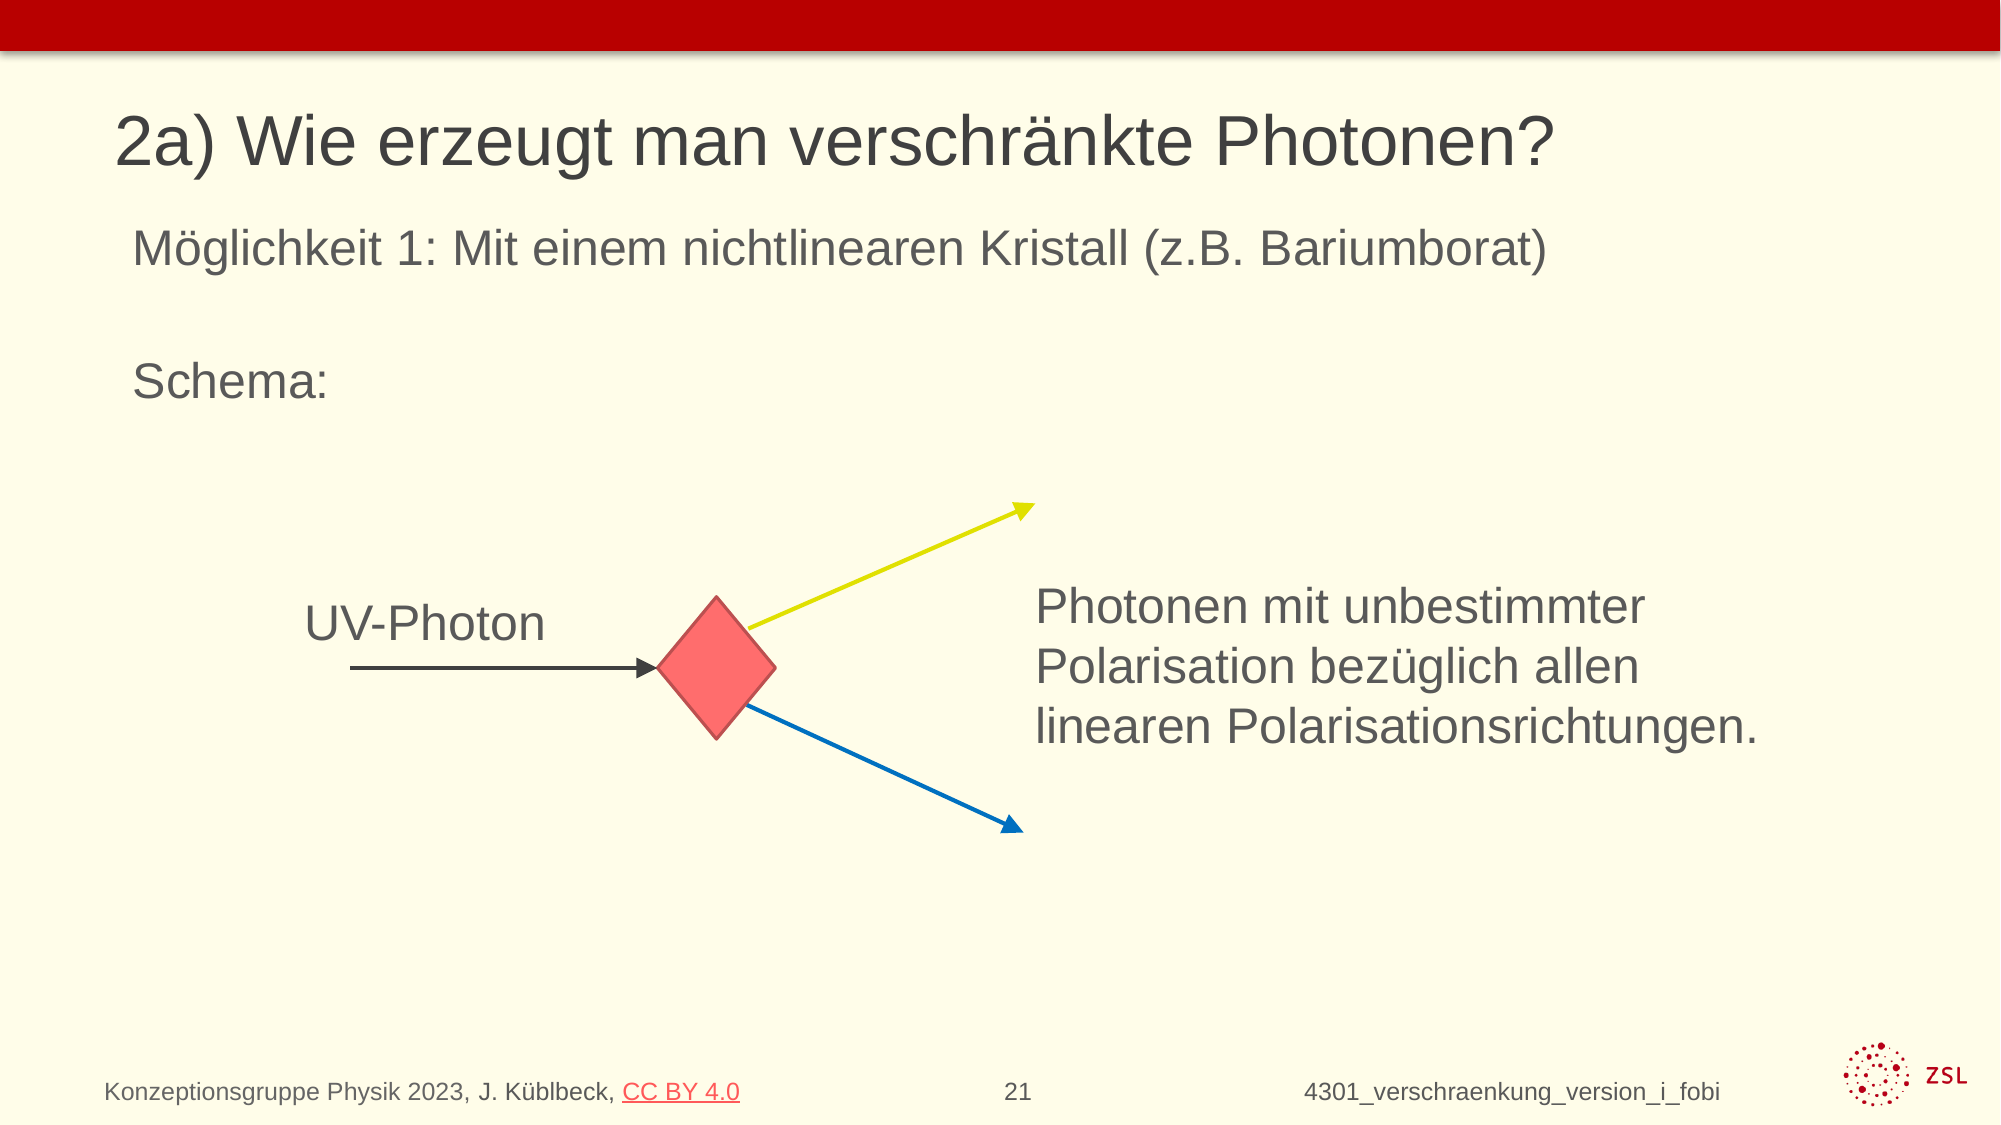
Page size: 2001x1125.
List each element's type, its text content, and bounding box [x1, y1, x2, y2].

text_box UV-Photon [222, 583, 343, 684]
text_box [350, 503, 1036, 833]
title 2a) Wie erzeugt man verschränkte Photonen? [99, 90, 1900, 185]
picture [1842, 1041, 1968, 1107]
list Möglichkeit 1: Mit einem nichtlinearen Kristall (z.B. Bariumborat) Schema: [99, 208, 1900, 1035]
text_box Photonen mit unbestimmter Polarisation bezüglich allen linearen Polarisationsrichtungen. [1042, 566, 1886, 767]
